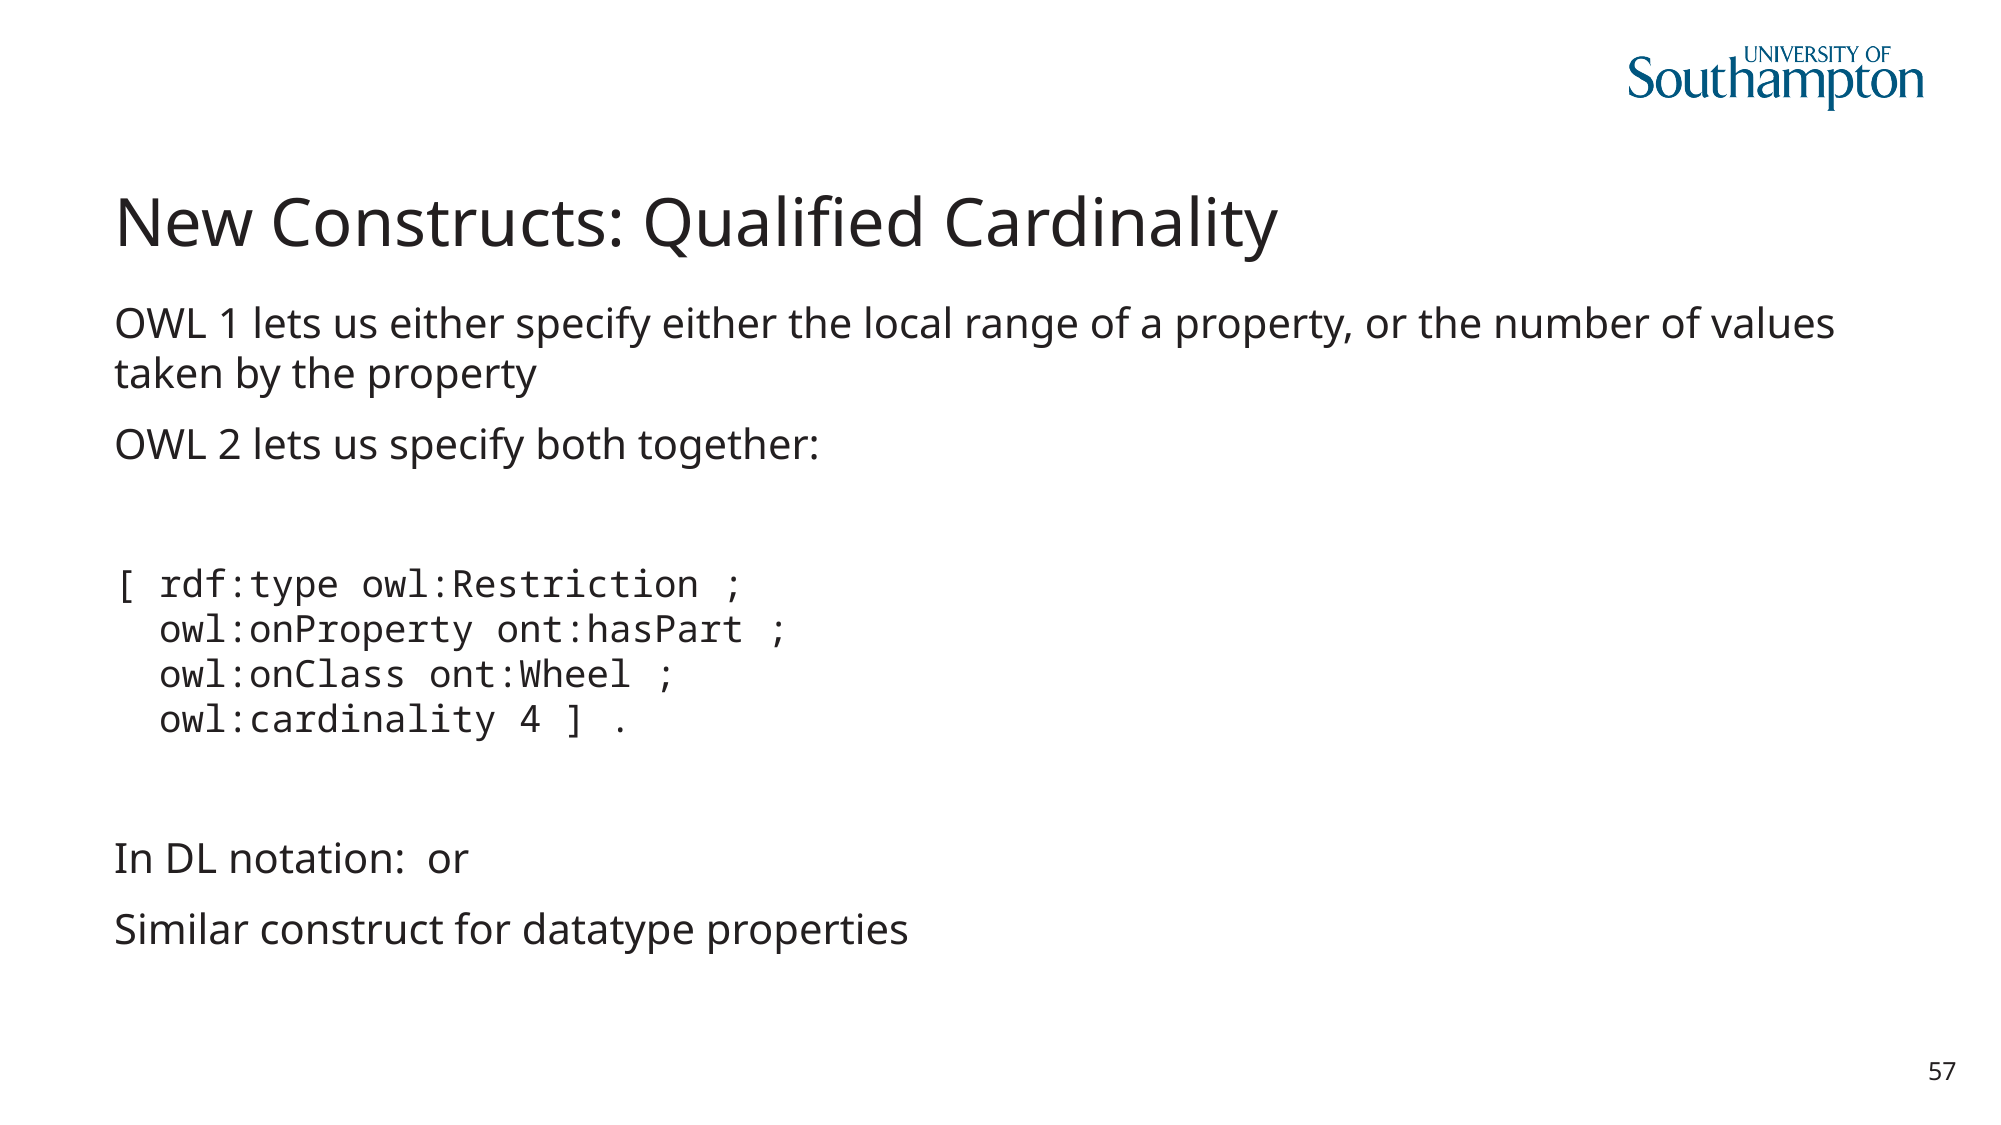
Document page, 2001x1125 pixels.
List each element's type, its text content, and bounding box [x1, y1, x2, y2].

picture [1629, 46, 1924, 111]
title New Constructs: Qualified Cardinality [102, 113, 1898, 268]
picture [1629, 71, 1648, 95]
picture [1869, 48, 1877, 60]
